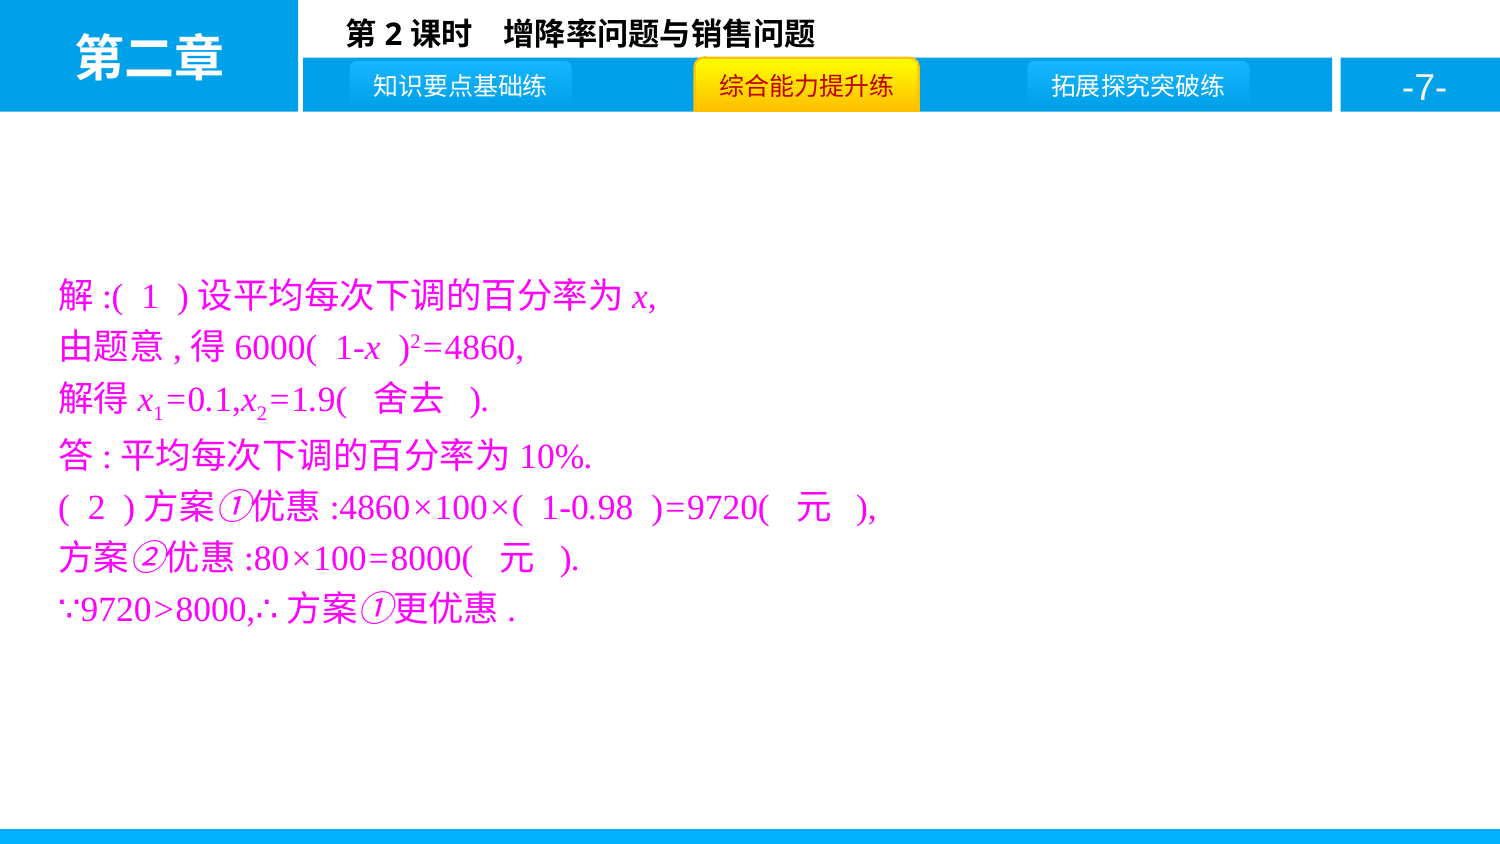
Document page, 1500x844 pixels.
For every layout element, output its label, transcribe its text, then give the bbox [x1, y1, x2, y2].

text_box 解:( 1 )设平均每次下调的百分率为x, 由题意,得6000( 1-x )2=4860, 解得x1=0.1,x2=1.9( 舍去 ). 答:平均每次下调的百分率为10%. ( 2 )方案①优惠:4860×100×( 1-0.98 )=9720( 元 ), 方案②优惠:80×100=8000( 元 ). ∵9720>8000,∴方案①更优惠. [46, 258, 1454, 635]
